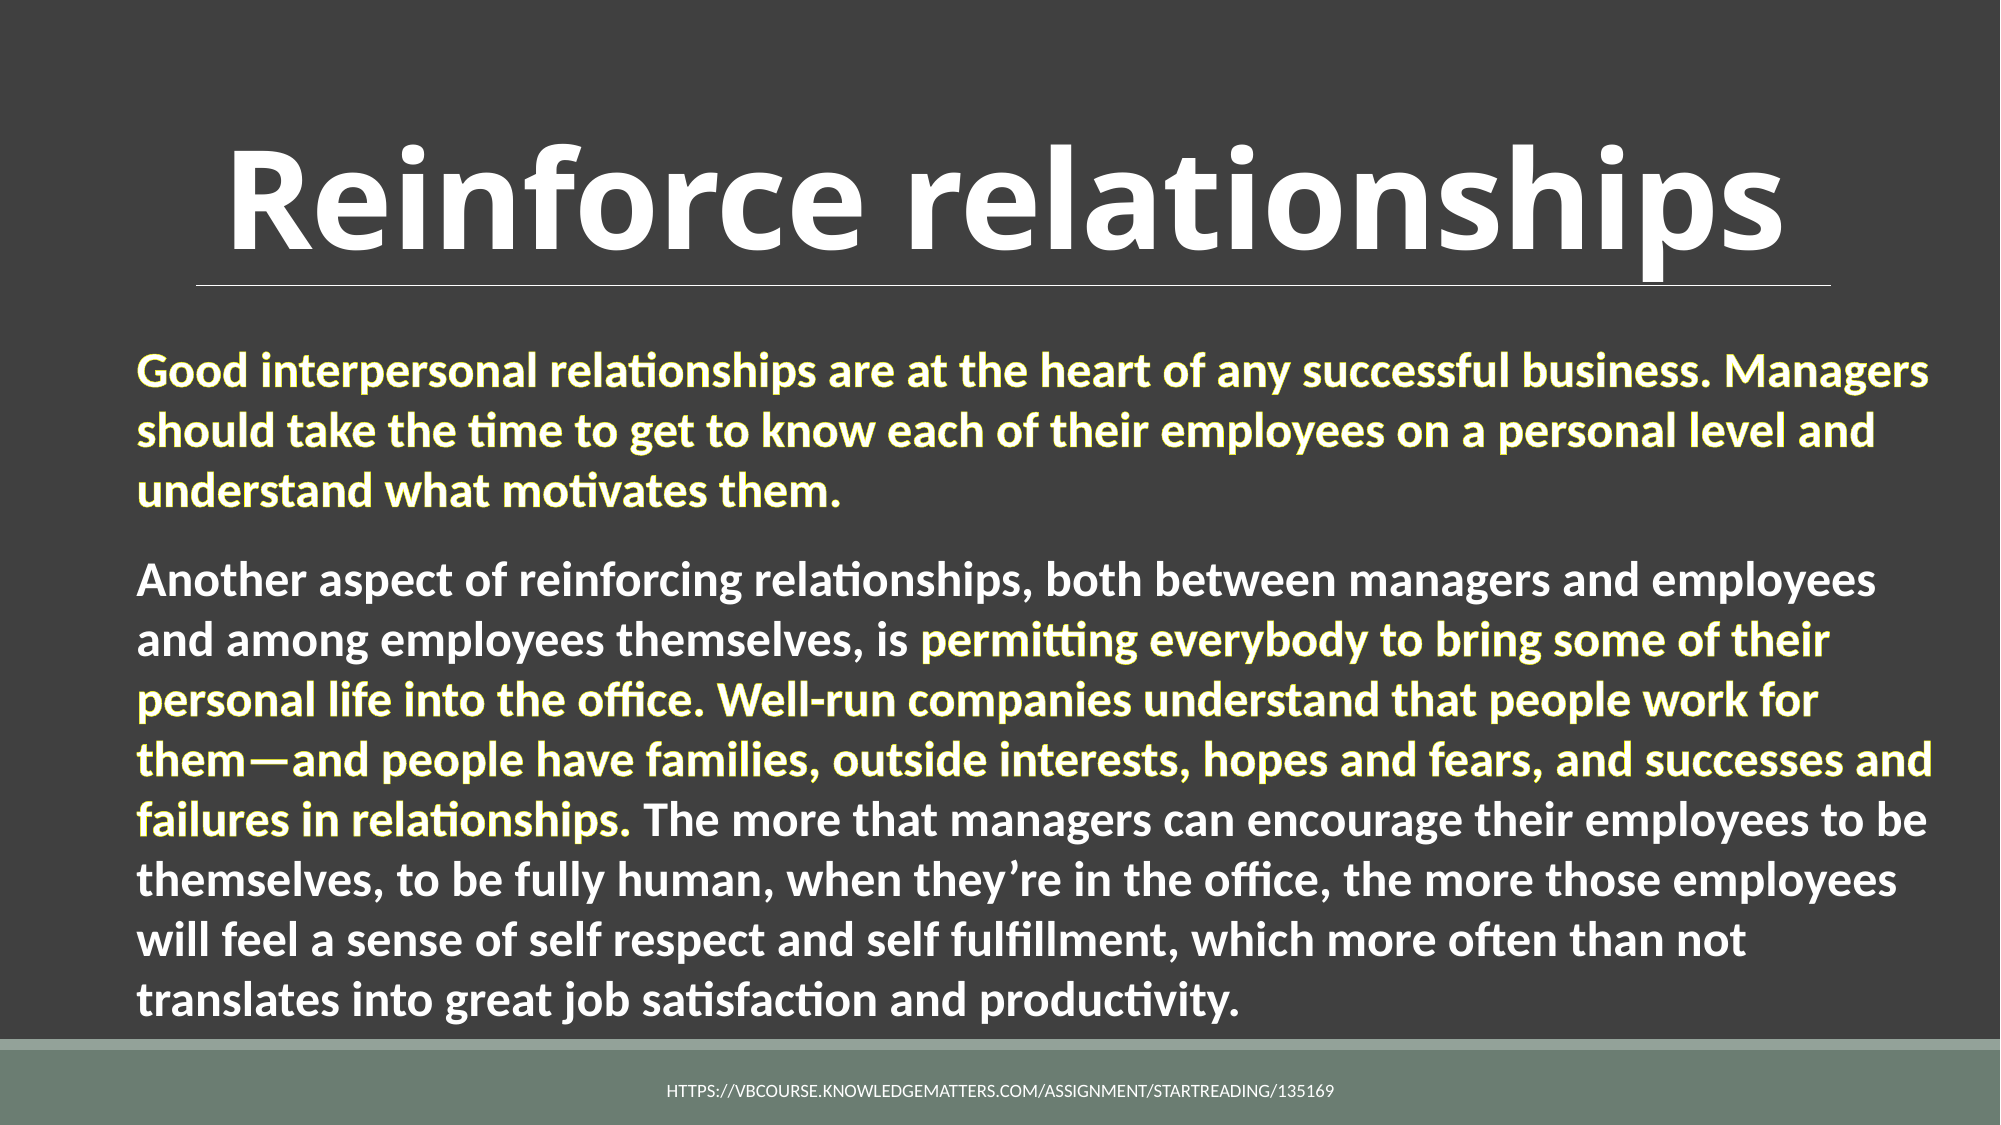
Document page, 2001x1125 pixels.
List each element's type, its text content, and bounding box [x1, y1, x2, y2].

footer https://vbcourse.knowledgematters.com/assignment/startReading/135169 [604, 1059, 1396, 1120]
list Good interpersonal relationships are at the heart of any successful business. Managers should take the time to get to know each of their employees on a personal level and understand what motivates them. Another aspect of reinforcing relationships, both between managers and employees and among employees themselves, is permitting everybody to bring some of their personal life into the office. Well-run companies understand that people work for them—and people have families, outside interests, hopes and fears, and successes and failures in relationships. The more that managers can encourage their employees to be themselves, to be fully human, when they’re in the office, the more those employees will feel a sense of self respect and self fulfillment, which more often than not translates into great job satisfaction and productivity. [121, 329, 1940, 1090]
title Reinforce relationships [180, 47, 1830, 285]
